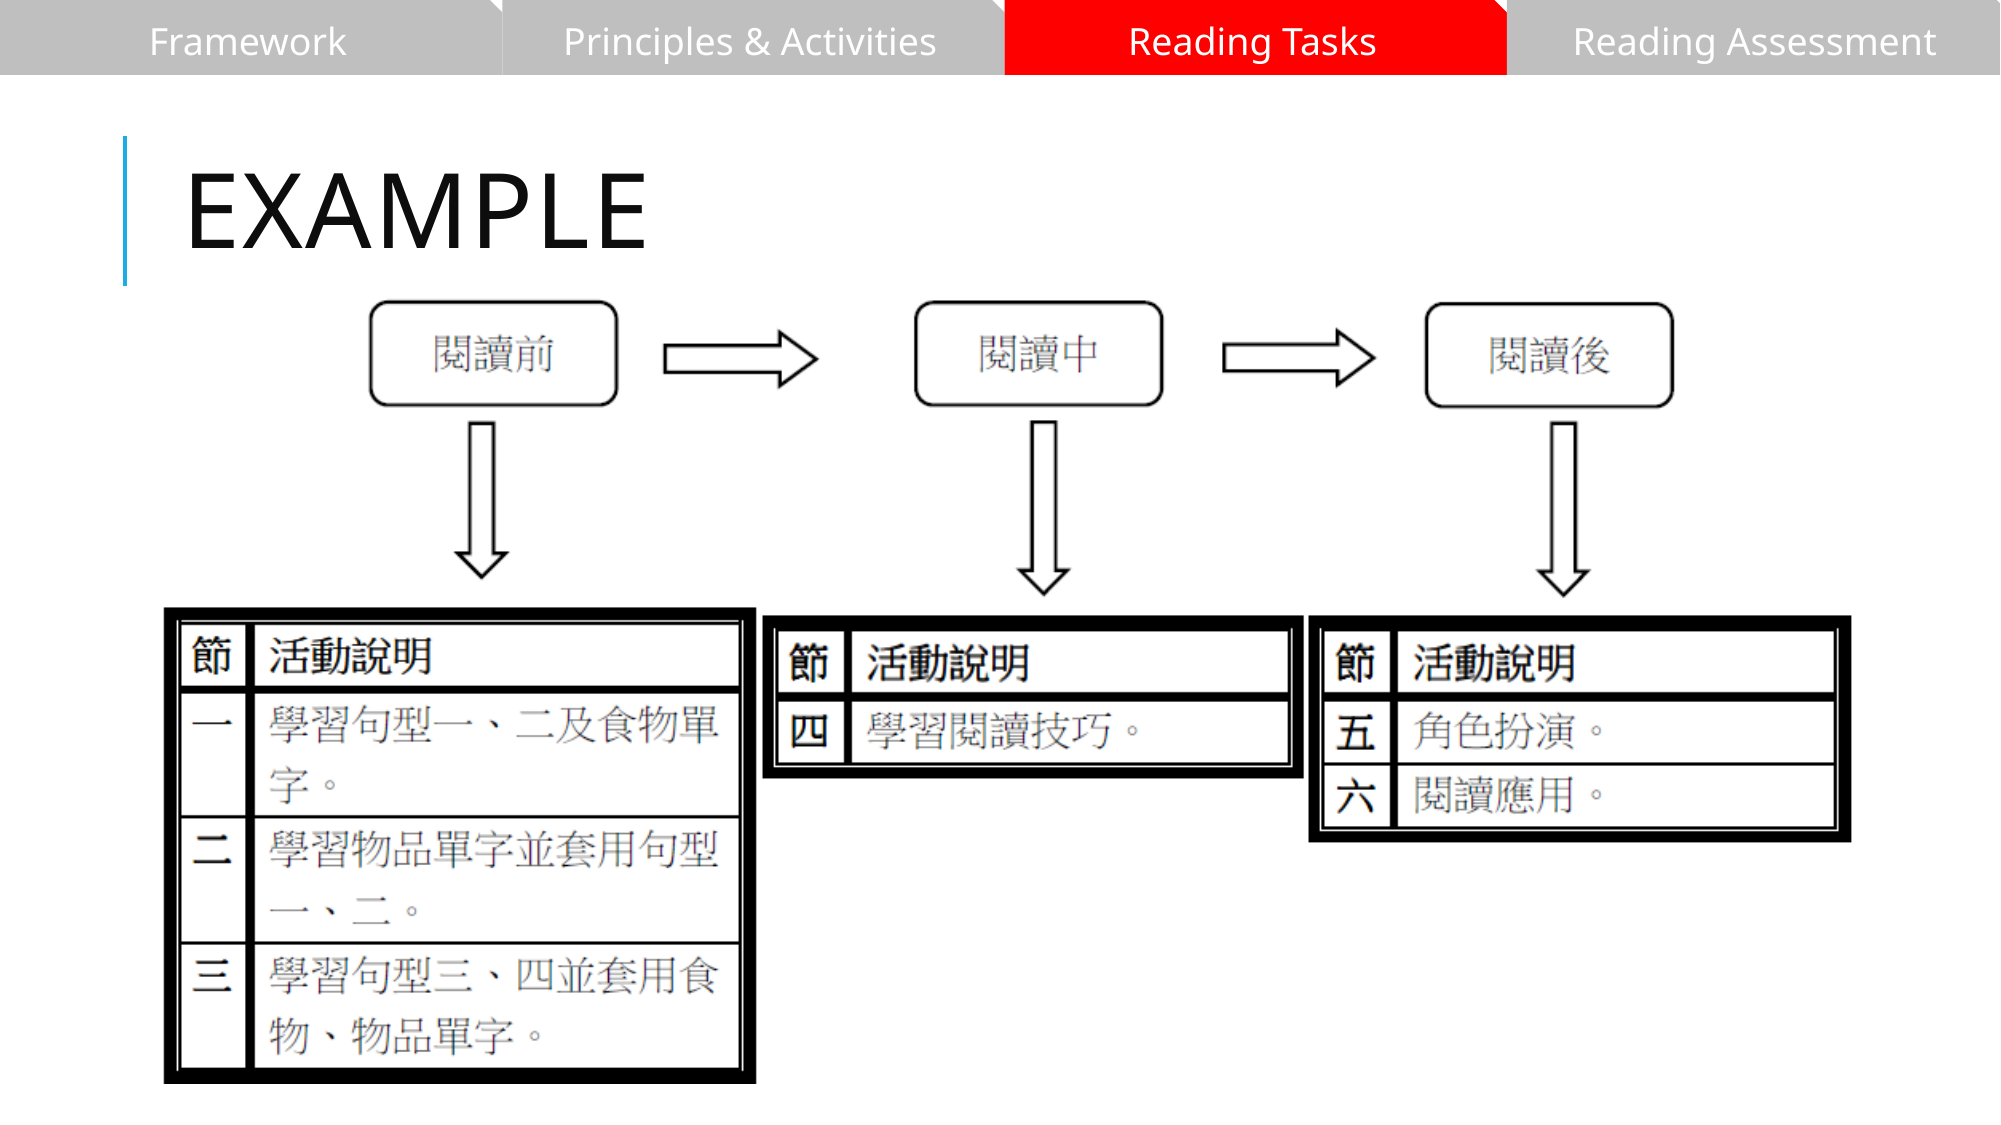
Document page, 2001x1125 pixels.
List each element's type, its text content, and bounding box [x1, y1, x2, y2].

picture [160, 296, 1858, 1085]
text_box Framework [0, 0, 502, 77]
text_box Reading Tasks [1003, 0, 1506, 77]
title Example [168, 96, 1763, 292]
text_box Principles & Activities [500, 0, 1004, 77]
text_box Reading Assessment [1505, 0, 2000, 77]
